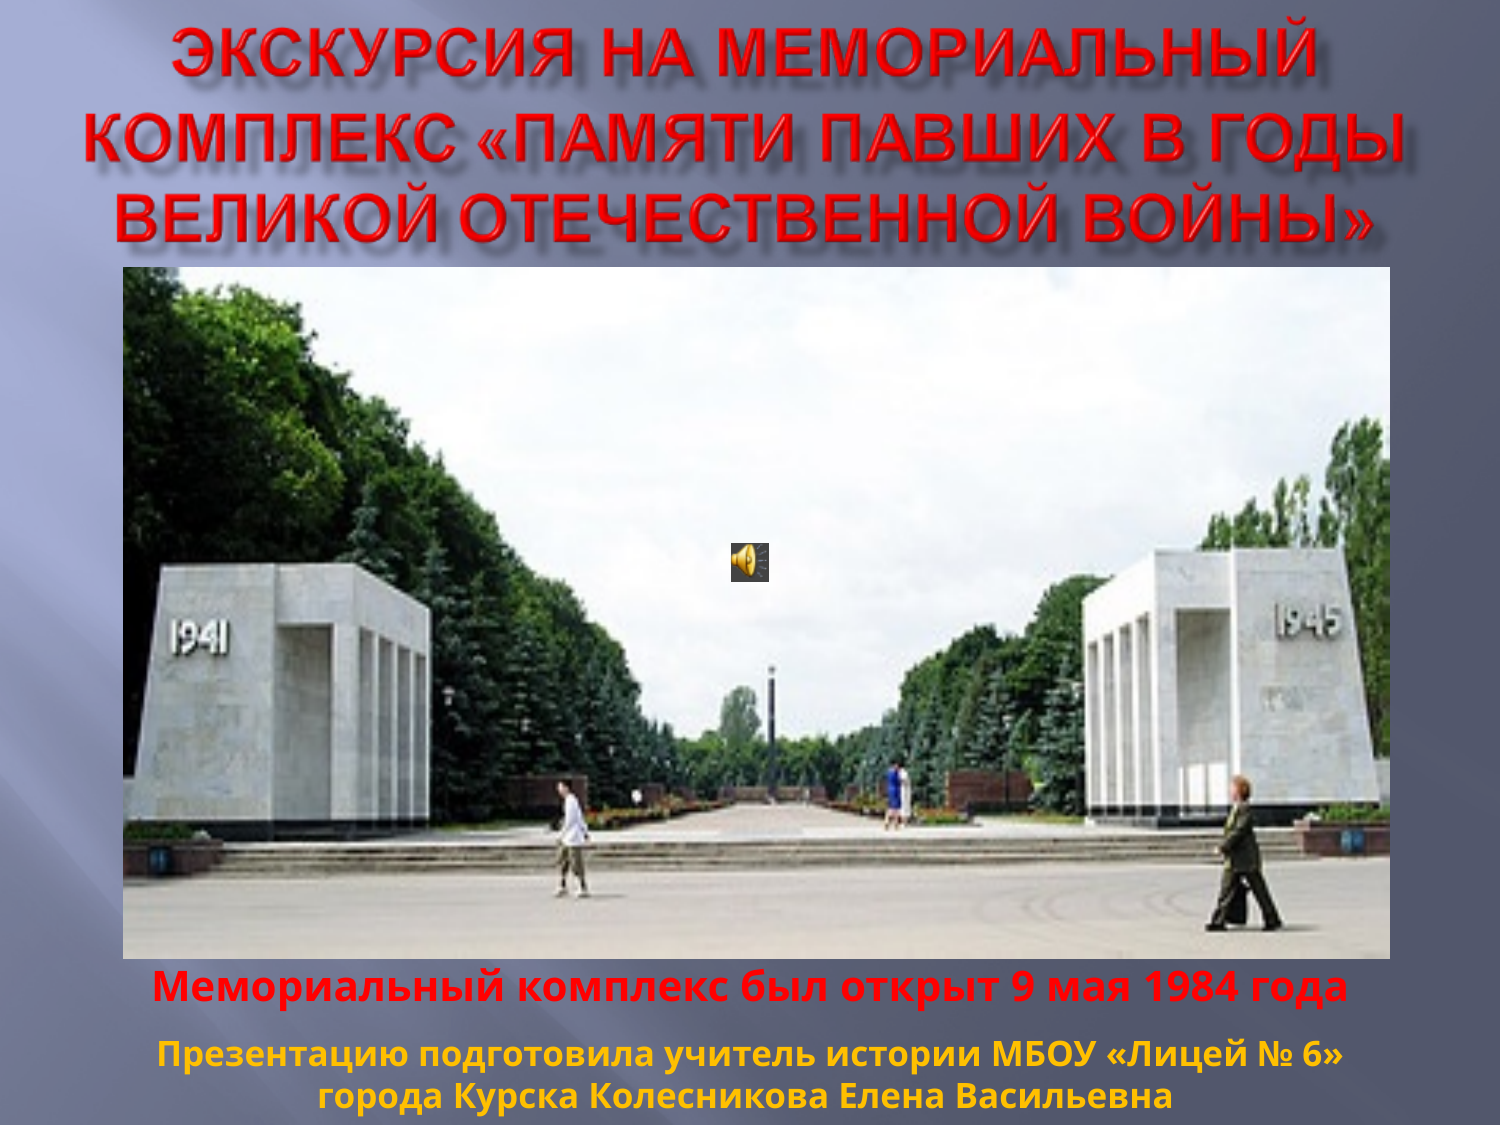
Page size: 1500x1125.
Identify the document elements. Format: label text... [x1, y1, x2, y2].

subtitle Мемориальный комплекс был открыт 9 мая 1984 года Презентацию подготовила учитель истории МБОУ «Лицей № 6» города Курска Колесникова Елена Васильевна [81, 952, 1419, 1125]
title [38, 0, 1494, 287]
picture [123, 266, 1390, 959]
